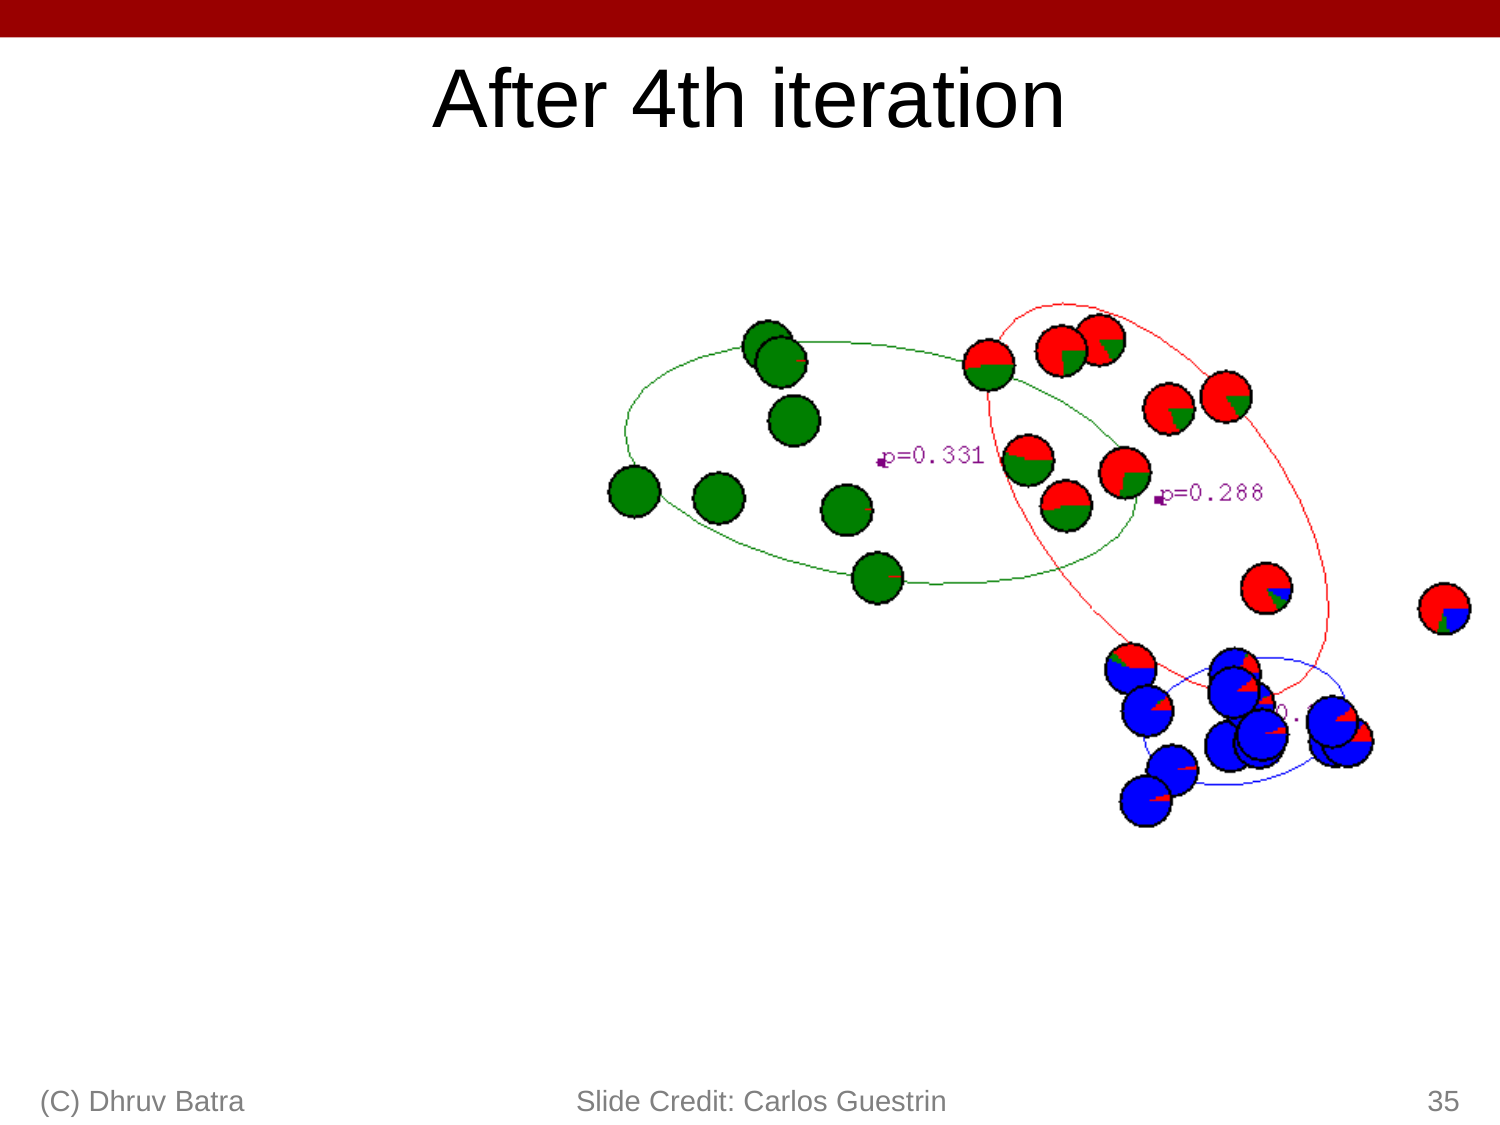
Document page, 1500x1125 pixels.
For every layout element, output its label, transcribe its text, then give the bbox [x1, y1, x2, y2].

title After 4th iteration [112, 37, 1388, 151]
picture [512, 74, 1500, 1062]
footer (C) Dhruv Batra [24, 1049, 501, 1125]
slide_number 35 [1162, 1069, 1476, 1125]
text_box Slide Credit: Carlos Guestrin [524, 1069, 963, 1125]
